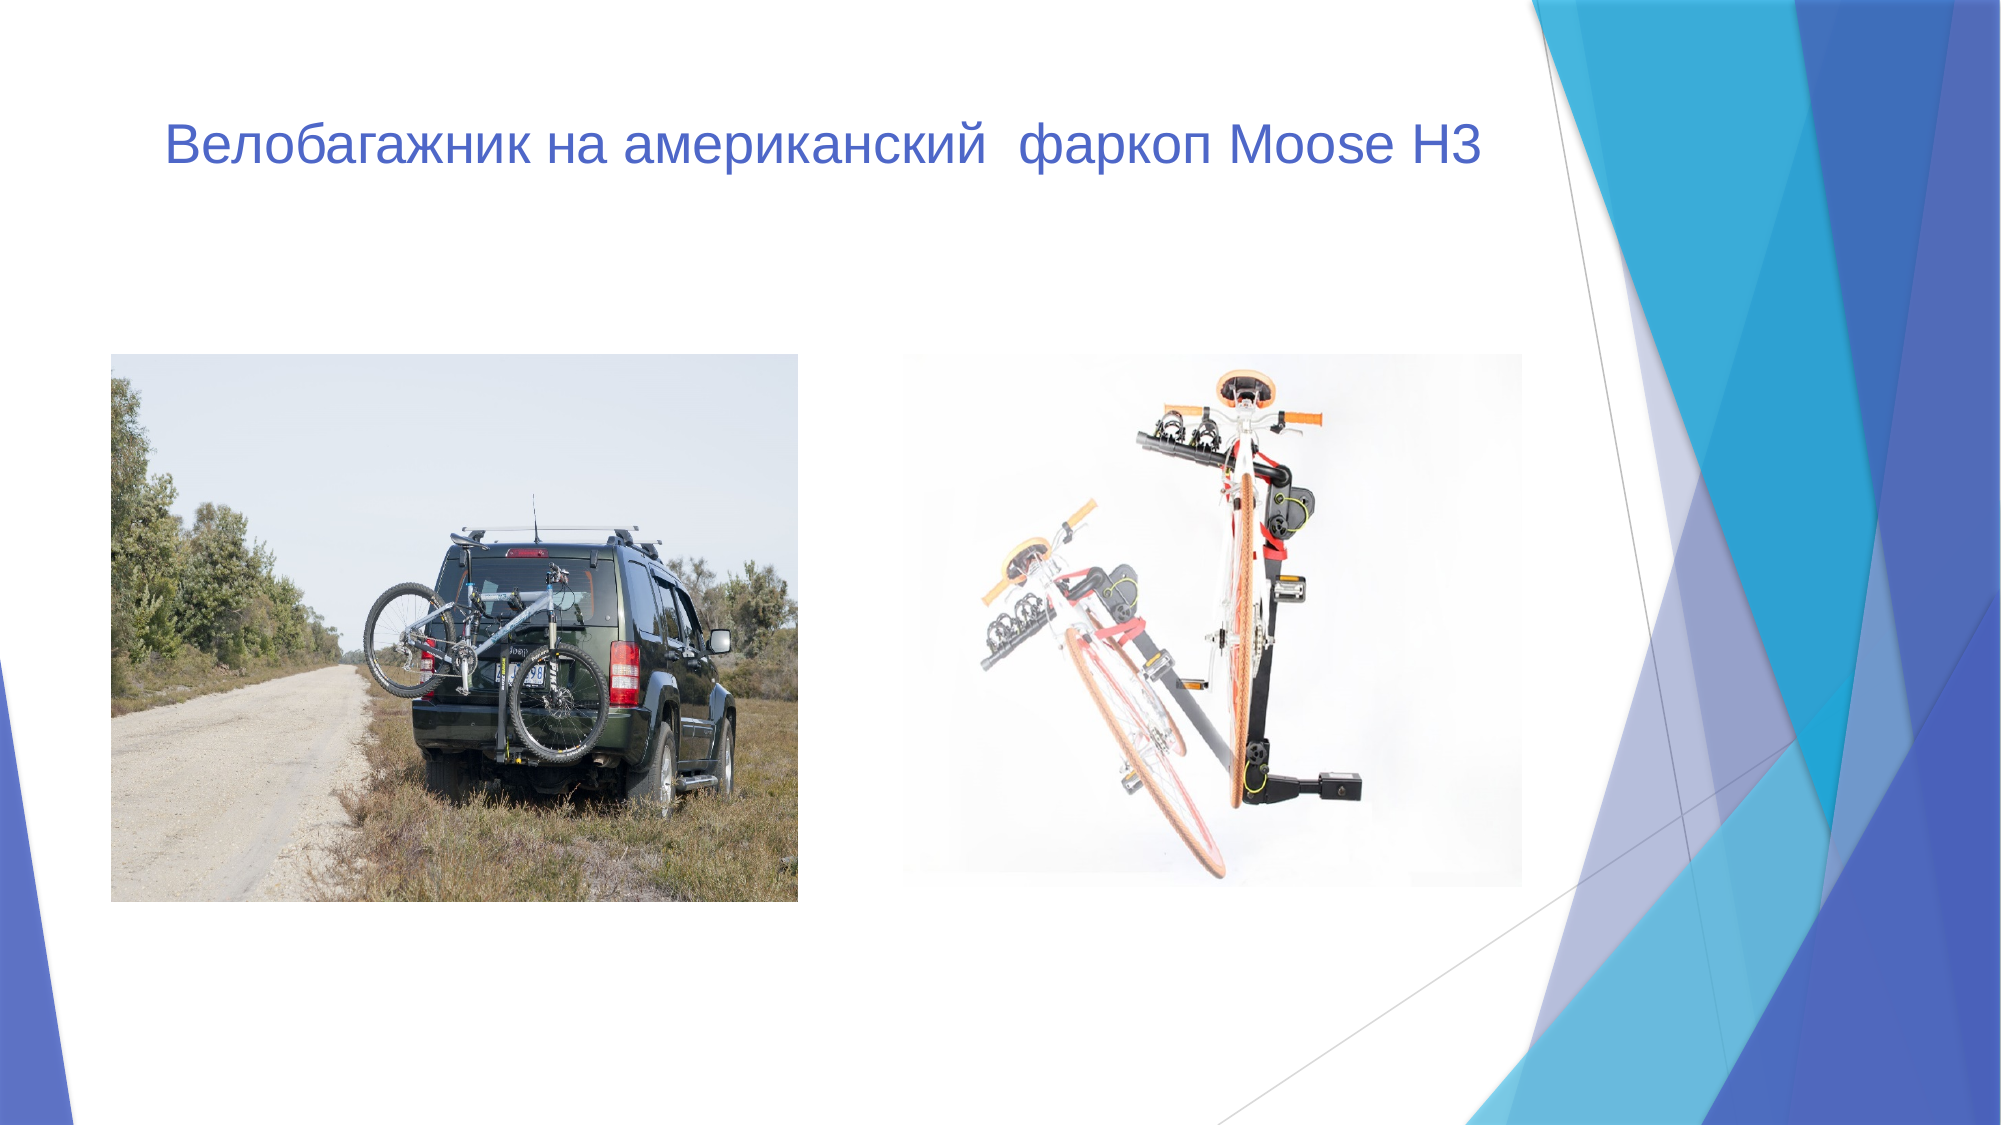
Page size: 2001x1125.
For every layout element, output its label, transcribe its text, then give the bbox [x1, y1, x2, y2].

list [903, 353, 1522, 887]
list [110, 353, 798, 902]
title Велобагажник на американский фаркоп Moose H3 [111, 99, 1522, 200]
